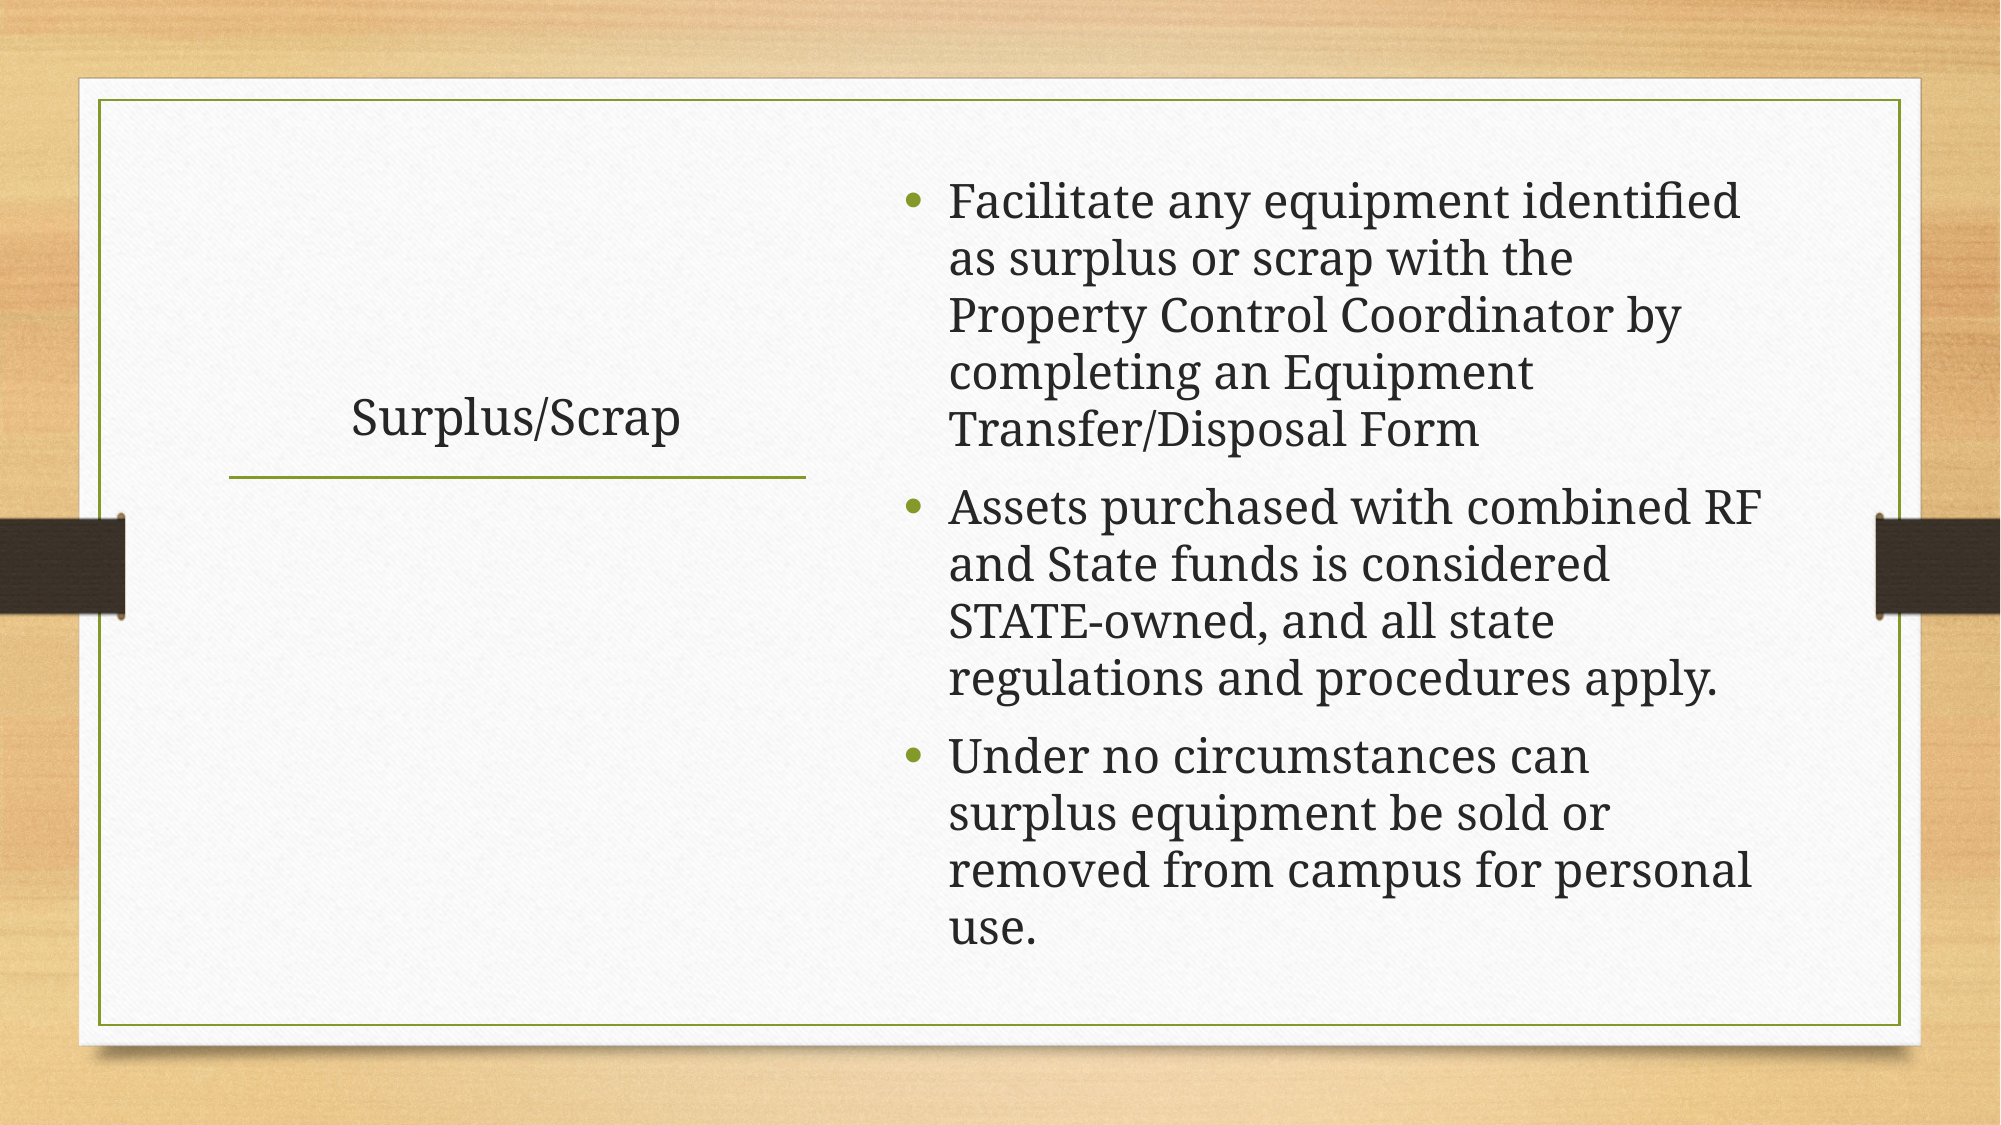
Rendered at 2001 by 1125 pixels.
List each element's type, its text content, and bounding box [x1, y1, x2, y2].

picture [0, 0, 2001, 1125]
list Facilitate any equipment identified as surplus or scrap with the Property Control Coordinator by completing an Equipment Transfer/Disposal Form Assets purchased with combined RF and State funds is considered STATE-owned, and all state regulations and procedures apply. Under no circumstances can surplus equipment be sold or removed from campus for personal use. [888, 161, 1787, 964]
title Surplus/Scrap [212, 227, 823, 453]
